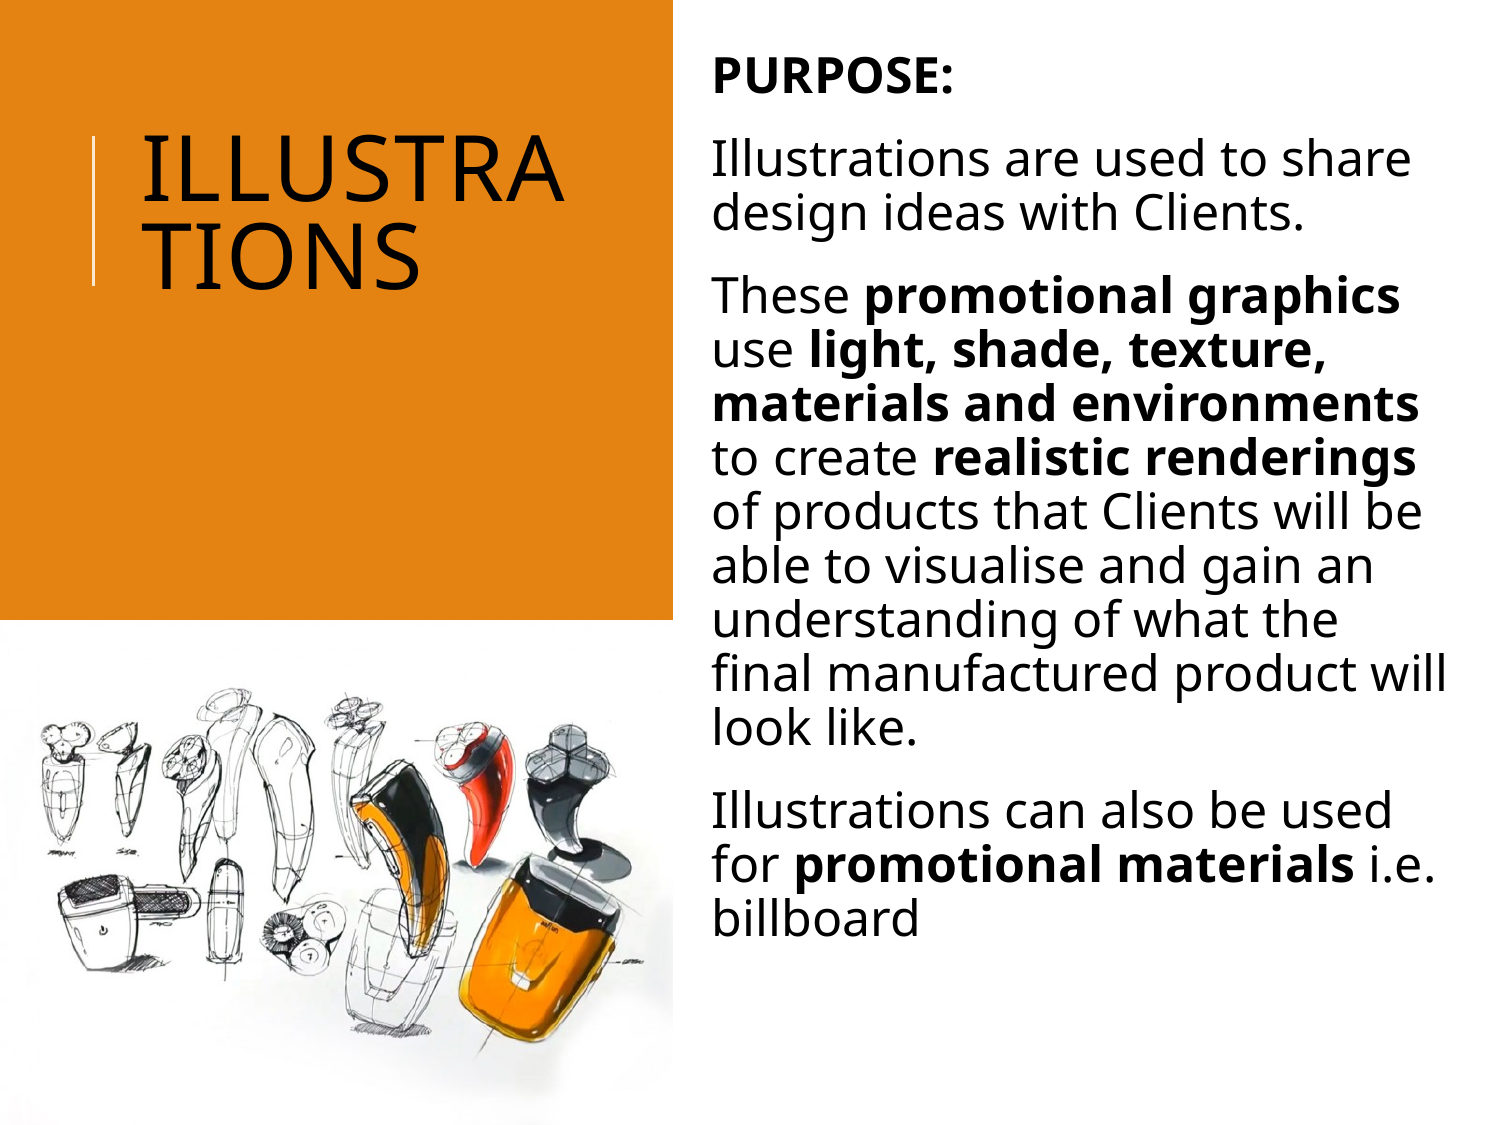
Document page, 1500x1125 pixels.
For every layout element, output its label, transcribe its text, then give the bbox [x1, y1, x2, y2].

title illustrations [126, 96, 591, 342]
list PURPOSE: Illustrations are used to share design ideas with Clients. These promotional graphics use light, shade, texture, materials and environments to create realistic renderings of products that Clients will be able to visualise and gain an understanding of what the final manufactured product will look like. Illustrations can also be used for promotional materials i.e. billboard [704, 42, 1459, 1106]
text_box [0, 0, 674, 617]
picture [0, 620, 674, 1125]
